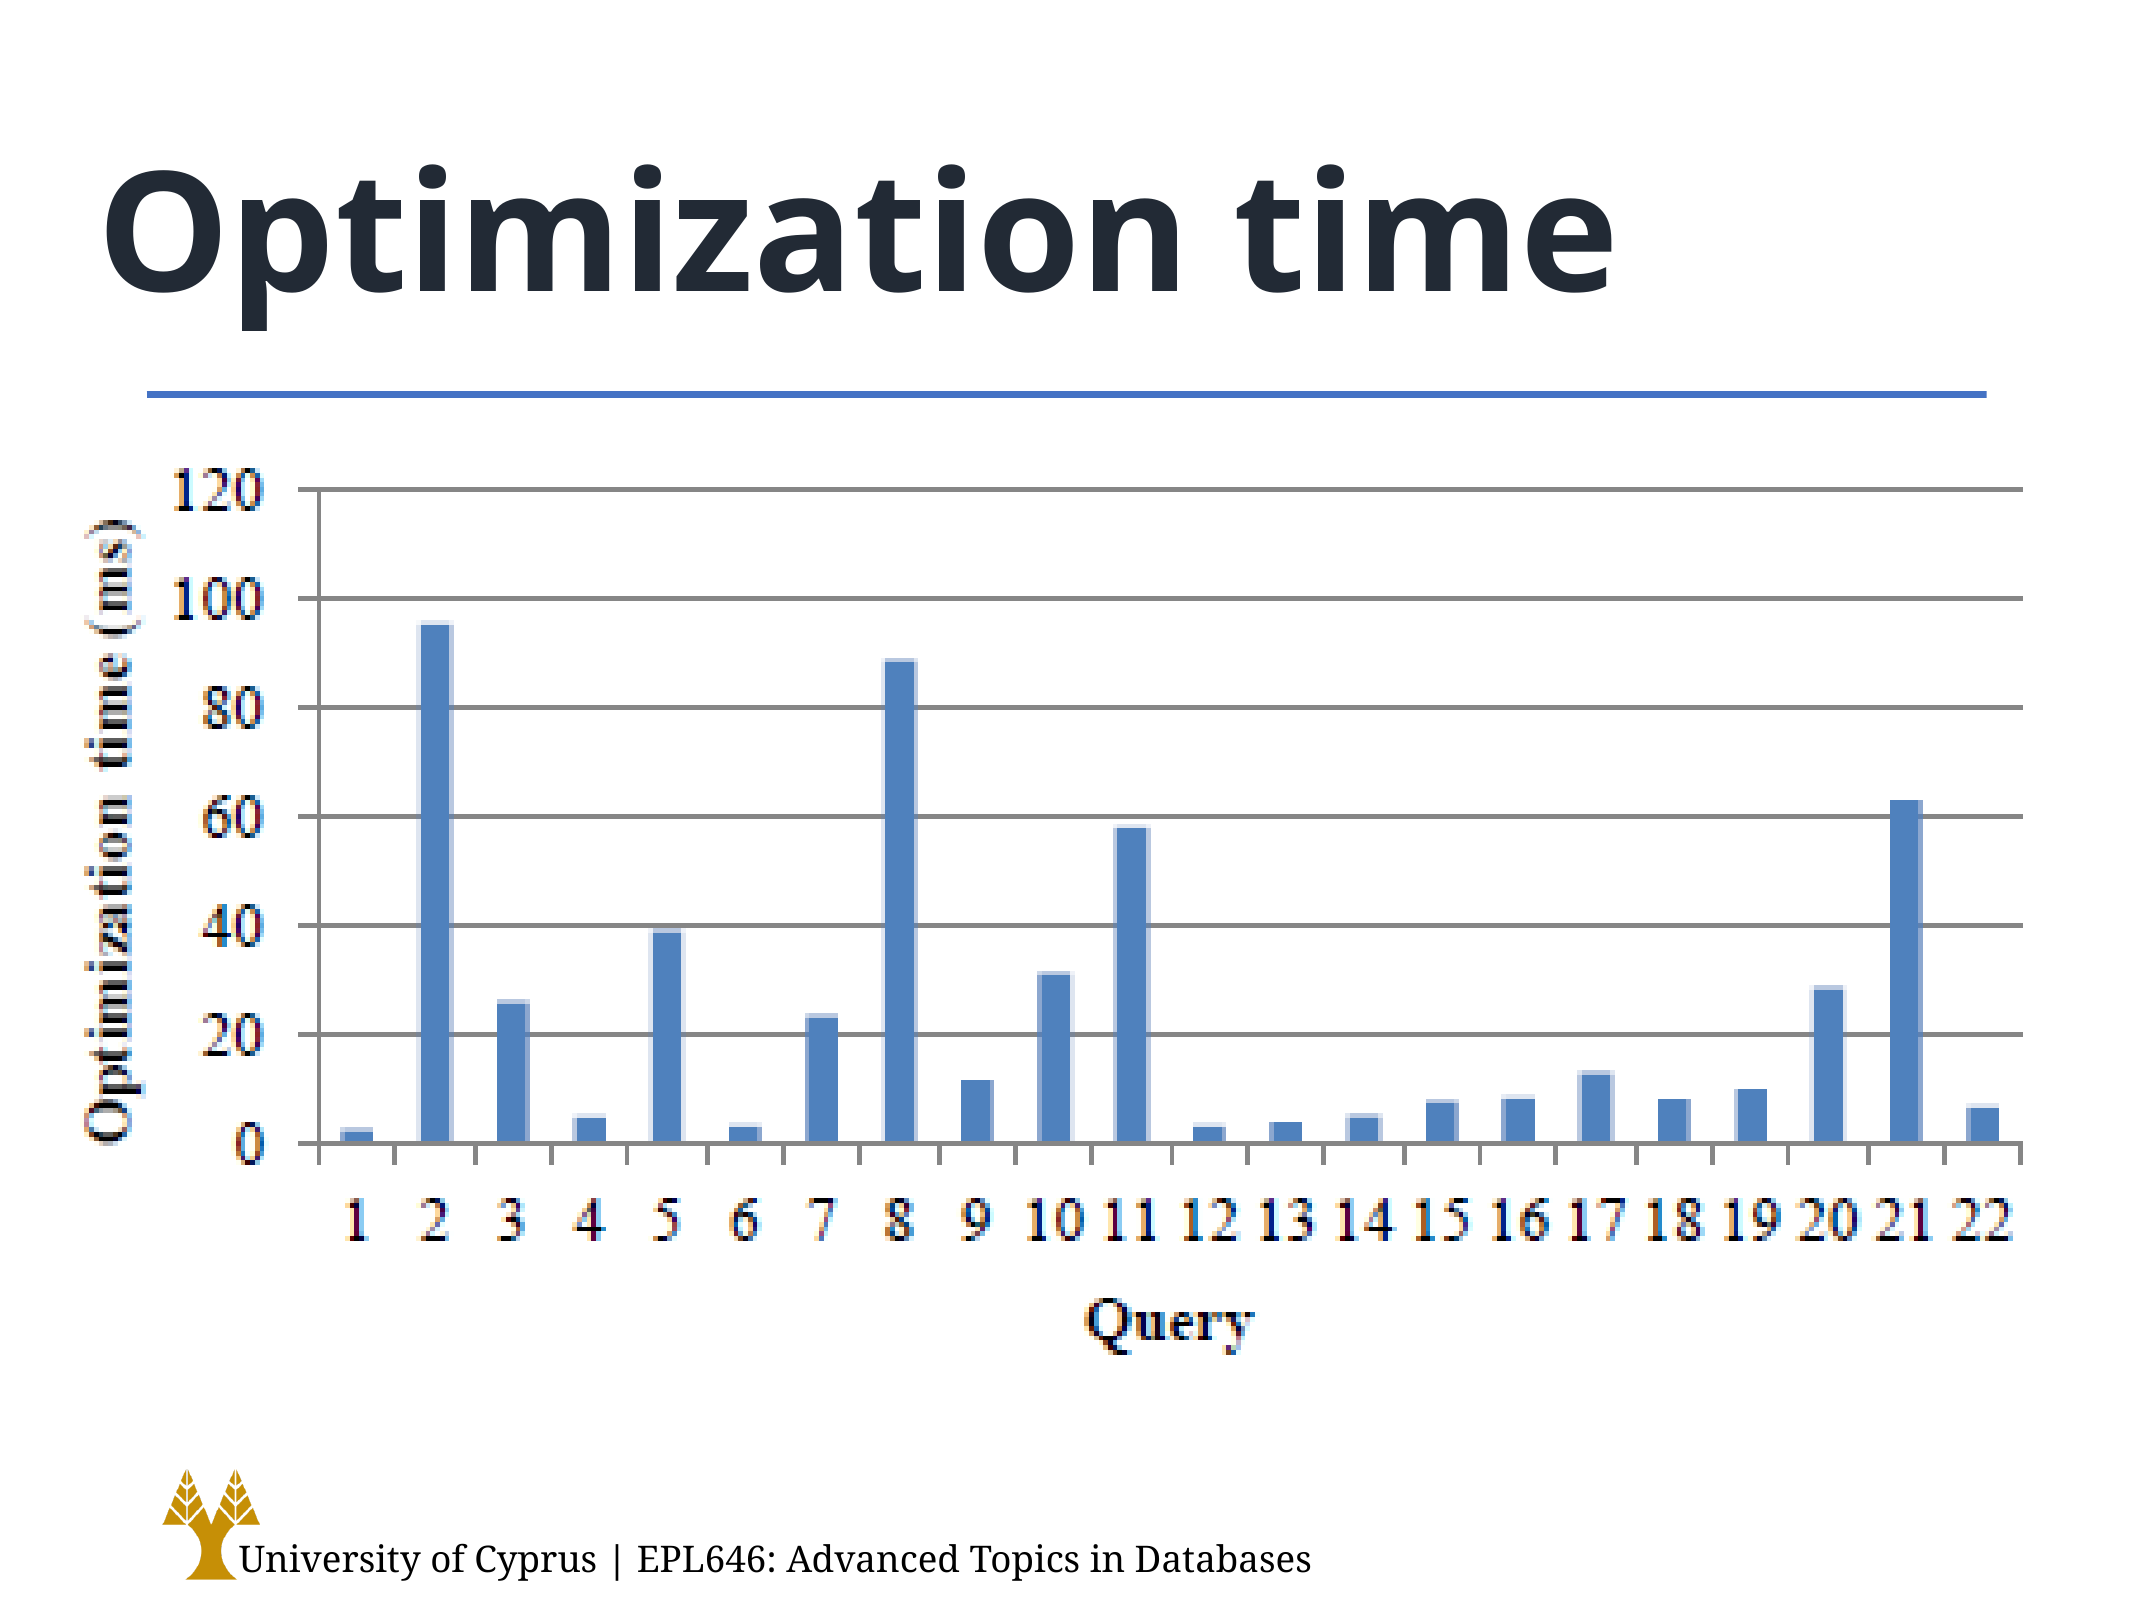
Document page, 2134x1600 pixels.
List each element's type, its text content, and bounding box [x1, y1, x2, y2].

title Optimization time [96, 149, 2060, 325]
picture [39, 419, 2094, 1406]
picture [157, 1462, 265, 1586]
